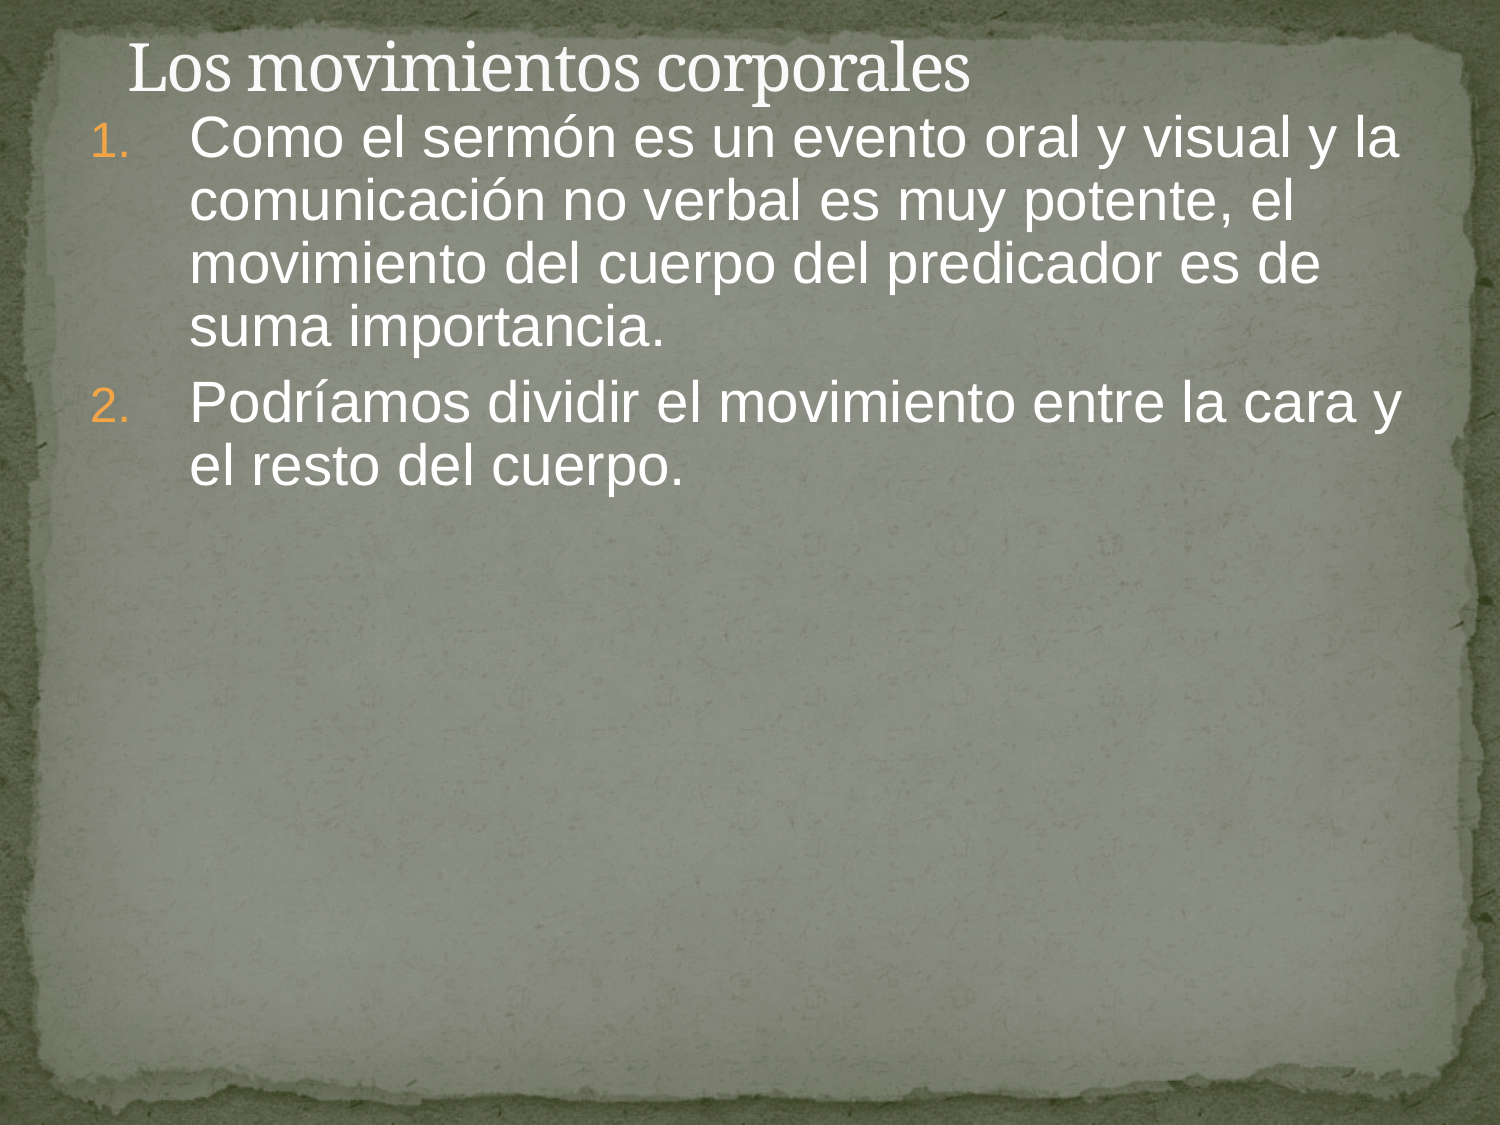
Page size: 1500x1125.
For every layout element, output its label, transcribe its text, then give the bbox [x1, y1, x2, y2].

title Los movimientos corporales [112, 0, 1388, 113]
list Como el sermón es un evento oral y visual y la comunicación no verbal es muy potente, el movimiento del cuerpo del predicador es de suma importancia. Podríamos dividir el movimiento entre la cara y el resto del cuerpo. [75, 99, 1425, 1125]
